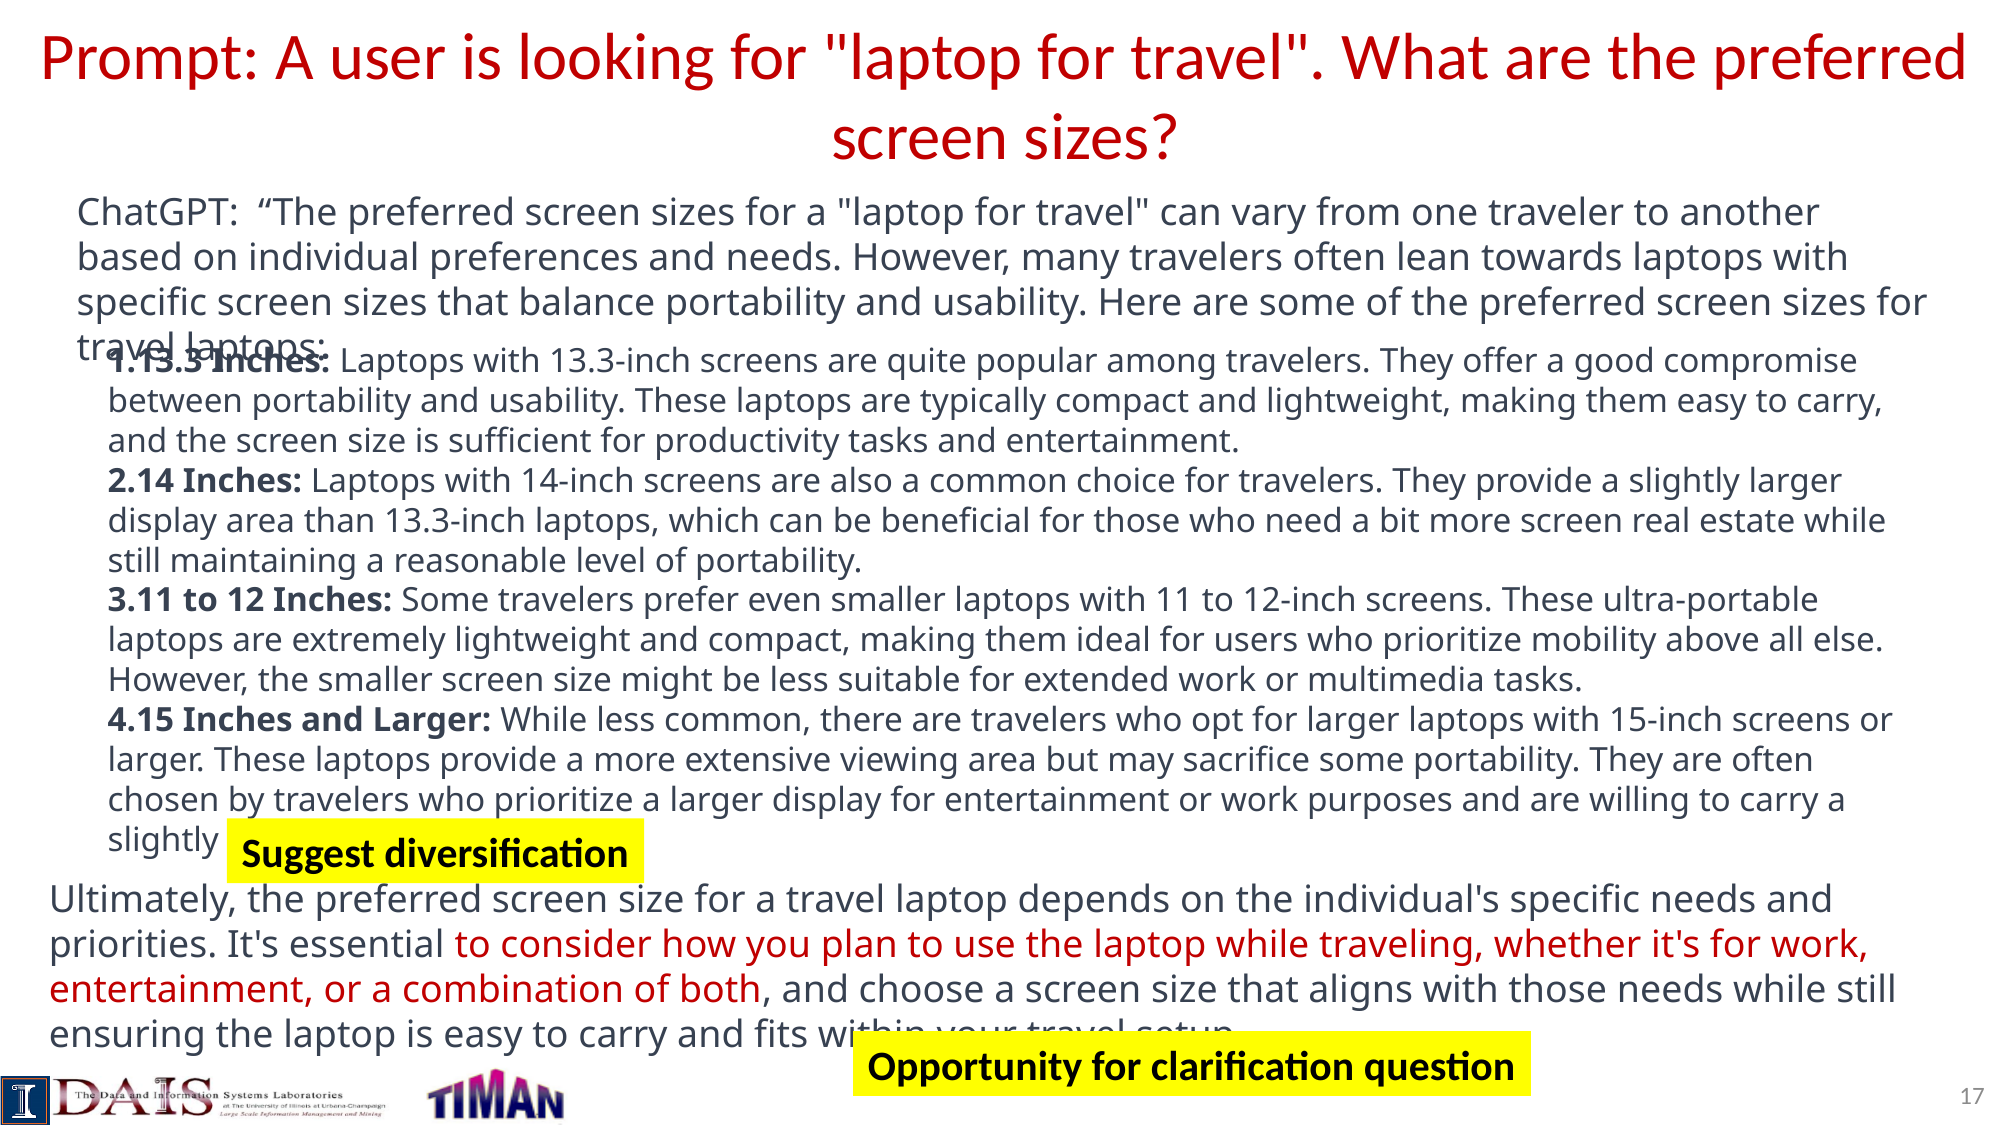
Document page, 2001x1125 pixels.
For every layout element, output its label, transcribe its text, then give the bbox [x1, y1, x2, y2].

picture [51, 1076, 392, 1121]
slide_number 17 [1533, 1065, 2000, 1125]
text_box Ultimately, the preferred screen size for a travel laptop depends on the individual's specific needs and priorities. It's essential to consider how you plan to use the laptop while traveling, whether it's for work, entertainment, or a combination of both, and choose a screen size that aligns with those needs while still ensuring the laptop is easy to carry and fits within your travel setup. [33, 867, 1919, 1062]
picture [409, 1064, 575, 1125]
text_box ChatGPT: “The preferred screen sizes for a "laptop for travel" can vary from one traveler to another based on individual preferences and needs. However, many travelers often lean towards laptops with specific screen sizes that balance portability and usability. Here are some of the preferred screen sizes for travel laptops: [61, 180, 1950, 375]
text_box 13.3 Inches: Laptops with 13.3-inch screens are quite popular among travelers. They offer a good compromise between portability and usability. These laptops are typically compact and lightweight, making them easy to carry, and the screen size is sufficient for productivity tasks and entertainment. 14 Inches: Laptops with 14-inch screens are also a common choice for travelers. They provide a slightly larger display area than 13.3-inch laptops, which can be beneficial for those who need a bit more screen real estate while still maintaining a reasonable level of portability. 11 to 12 Inches: Some travelers prefer even smaller laptops with 11 to 12-inch screens. These ultra-portable laptops are extremely lightweight and compact, making them ideal for users who prioritize mobility above all else. However, the smaller screen size might be less suitable for extended work or multimedia tasks. 15 Inches and Larger: While less common, there are travelers who opt for larger laptops with 15-inch screens or larger. These laptops provide a more extensive viewing area but may sacrifice some portability. They are often chosen by travelers who prioritize a larger display for entertainment or work purposes and are willing to carry a slightly heavier laptop. [93, 375, 1919, 866]
title Prompt: A user is looking for "laptop for travel". What are the preferred screen sizes? [5, 11, 2000, 174]
text_box Suggest diversification [226, 818, 645, 884]
picture [0, 1076, 50, 1125]
text_box Opportunity for clarification question [853, 1031, 1531, 1096]
